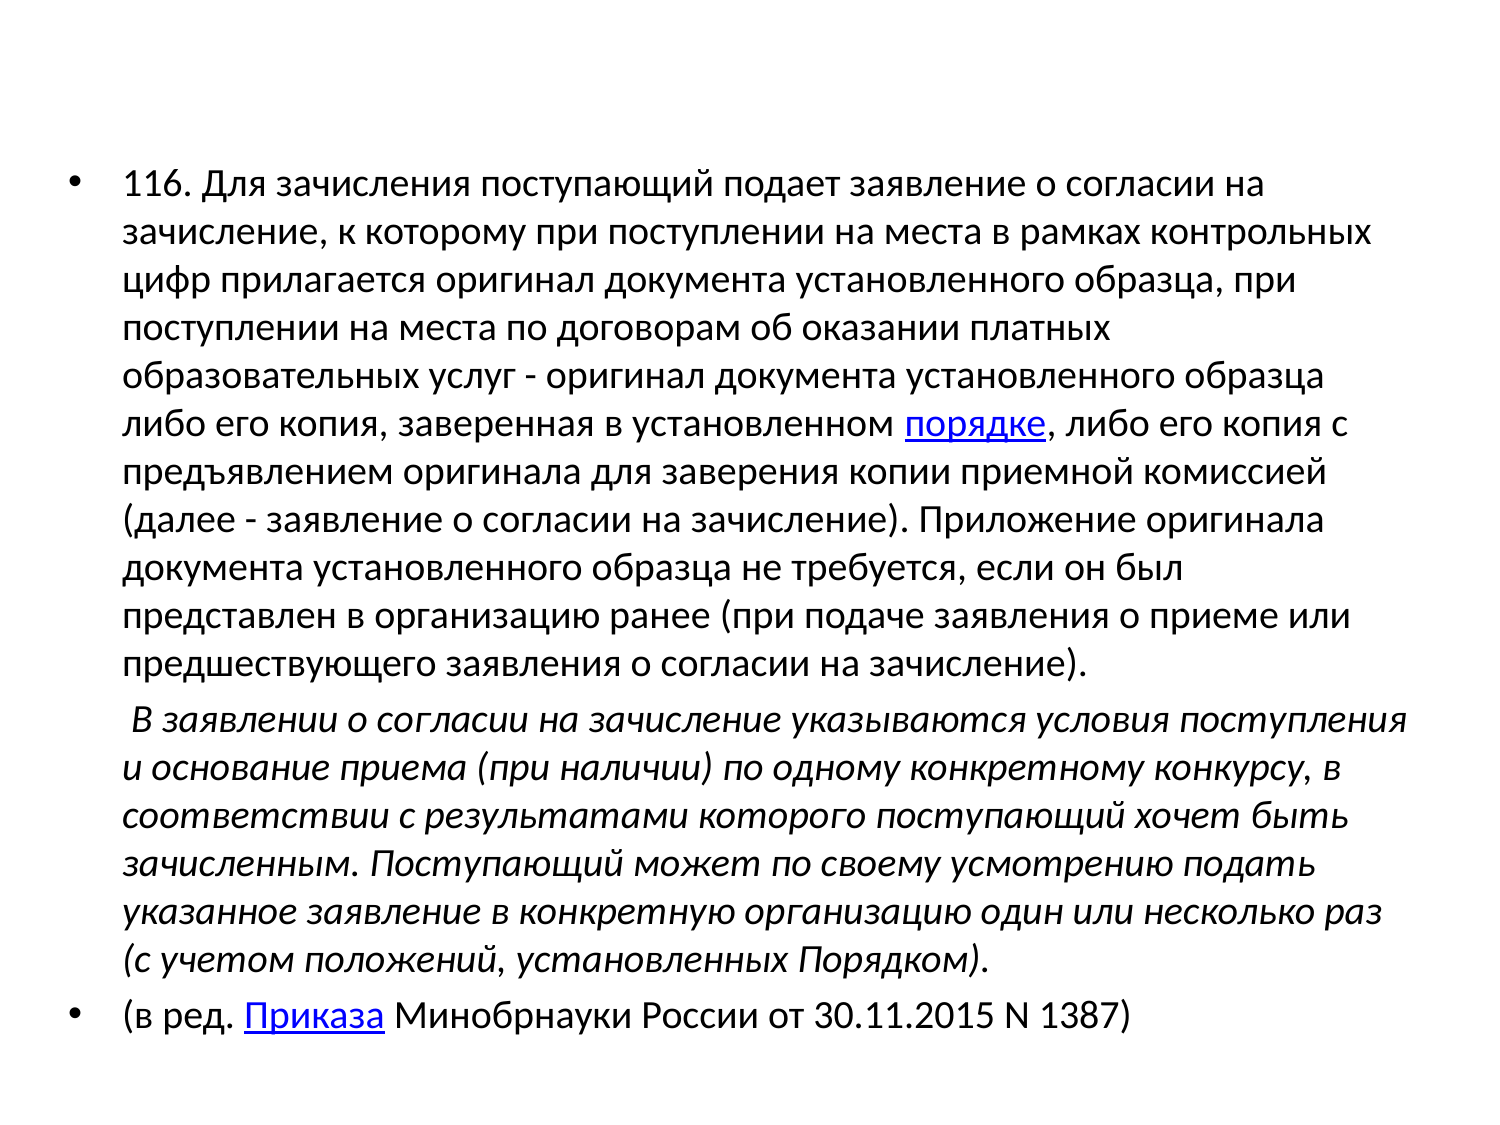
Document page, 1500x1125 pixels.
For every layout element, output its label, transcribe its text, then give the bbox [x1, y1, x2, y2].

list 116. Для зачисления поступающий подает заявление о согласии на зачисление, к которому при поступлении на места в рамках контрольных цифр прилагается оригинал документа установленного образца, при поступлении на места по договорам об оказании платных образовательных услуг - оригинал документа установленного образца либо его копия, заверенная в установленном порядке, либо его копия с предъявлением оригинала для заверения копии приемной комиссией (далее - заявление о согласии на зачисление). Приложение оригинала документа установленного образца не требуется, если он был представлен в организацию ранее (при подаче заявления о приеме или предшествующего заявления о согласии на зачисление). В заявлении о согласии на зачисление указываются условия поступления и основание приема (при наличии) по одному конкретному конкурсу, в соответствии с результатами которого поступающий хочет быть зачисленным. Поступающий может по своему усмотрению подать указанное заявление в конкретную организацию один или несколько раз (с учетом положений, установленных Порядком). (в ред. Приказа Минобрнауки России от 30.11.2015 N 1387) [53, 149, 1425, 1083]
